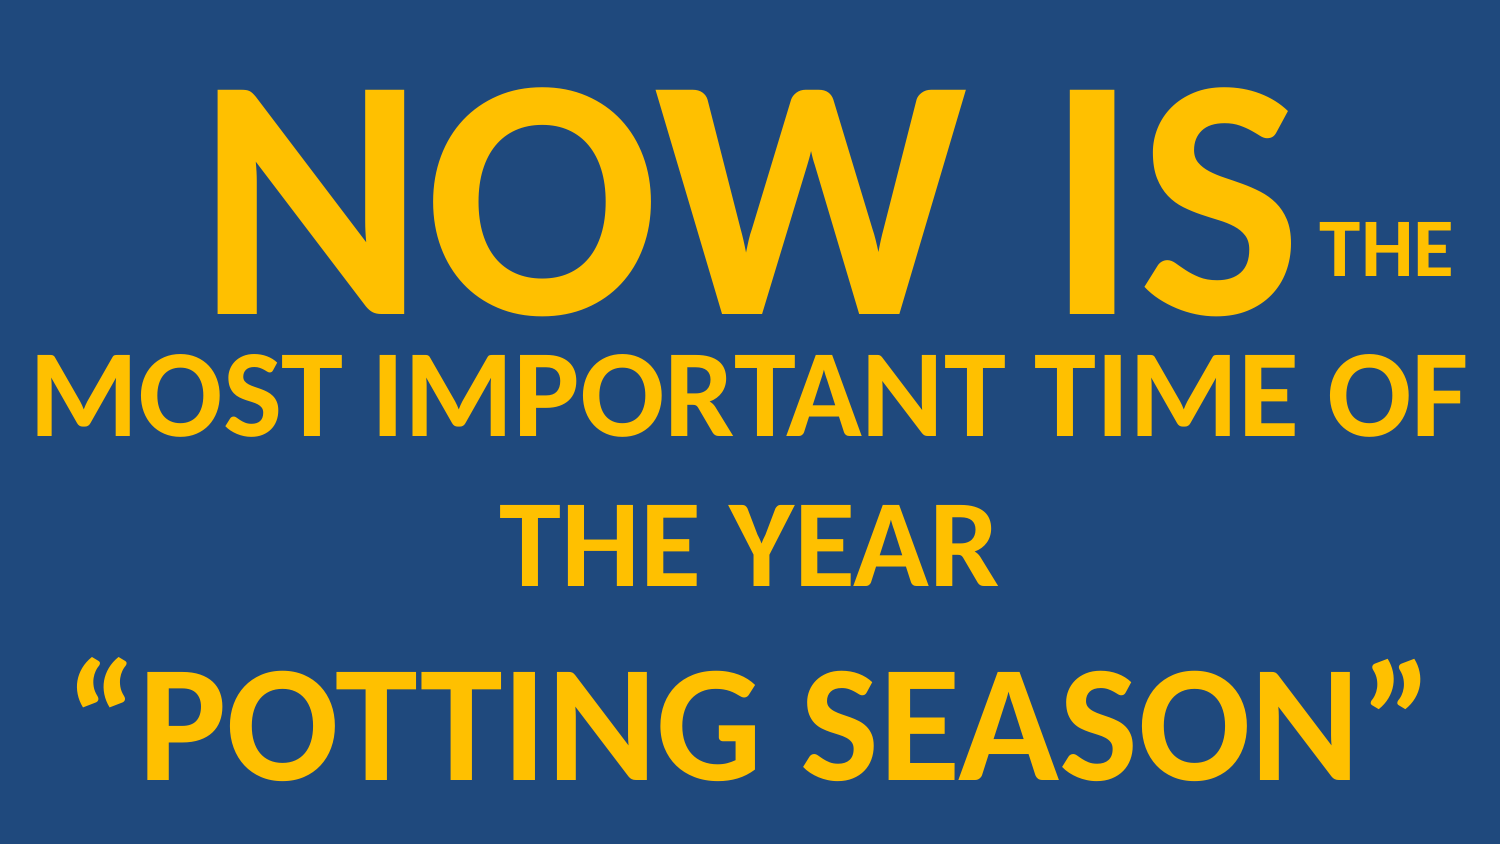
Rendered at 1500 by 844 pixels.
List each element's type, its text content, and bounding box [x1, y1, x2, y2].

text_box THE [1305, 185, 1471, 301]
text_box MOST IMPORTANT TIME OF THE YEAR [0, 391, 1500, 606]
text_box “POTTING SEASON” [0, 606, 1500, 821]
text_box NOW IS [0, 0, 1500, 391]
